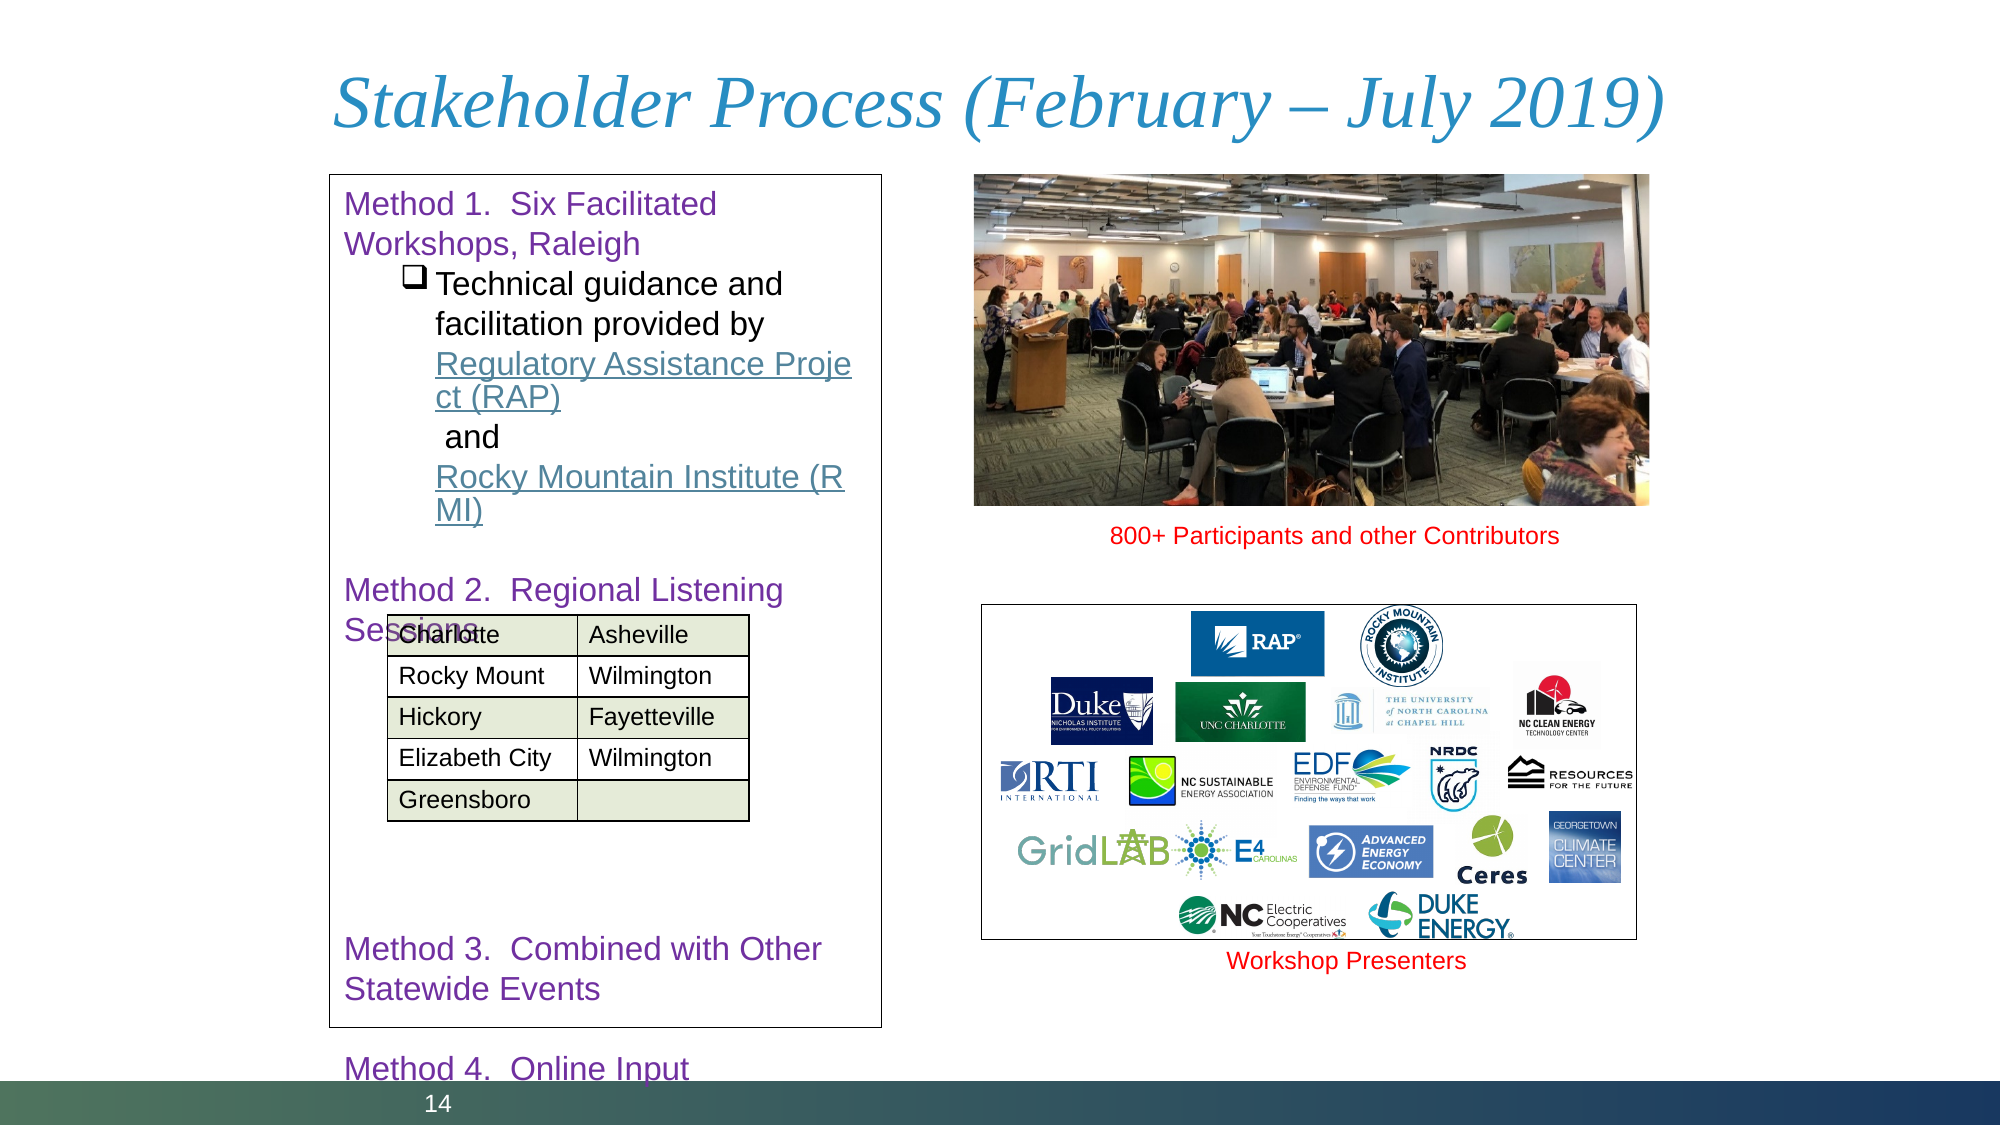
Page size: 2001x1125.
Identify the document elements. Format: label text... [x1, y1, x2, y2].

title Stakeholder Process (February – July 2019) [137, 16, 1863, 191]
table_cell Greensboro [388, 781, 577, 820]
table_header Asheville [578, 616, 748, 655]
picture [973, 174, 1650, 506]
slide_number 14 [17, 1091, 468, 1114]
table_header Charlotte [388, 616, 577, 655]
table_cell Wilmington [578, 739, 748, 779]
table_cell Rocky Mount [388, 657, 577, 696]
text_box Method 1. Six Facilitated Workshops, Raleigh Technical guidance and facilitation provided by Regulatory Assistance Project (RAP) and Rocky Mountain Institute (RMI) Method 2. Regional Listening Sessions Method 3. Combined with Other Statewide Events Method 4. Online Input [329, 191, 882, 1028]
text_box Workshop Presenters [1211, 940, 1483, 982]
table_cell [578, 781, 748, 820]
table_cell Elizabeth City [388, 739, 577, 779]
table_cell Hickory [388, 698, 577, 738]
text_box 800+ Participants and other Contributors [1095, 512, 1587, 558]
table_cell Wilmington [578, 657, 748, 696]
picture [981, 604, 1637, 940]
table_cell Fayetteville [578, 698, 748, 738]
